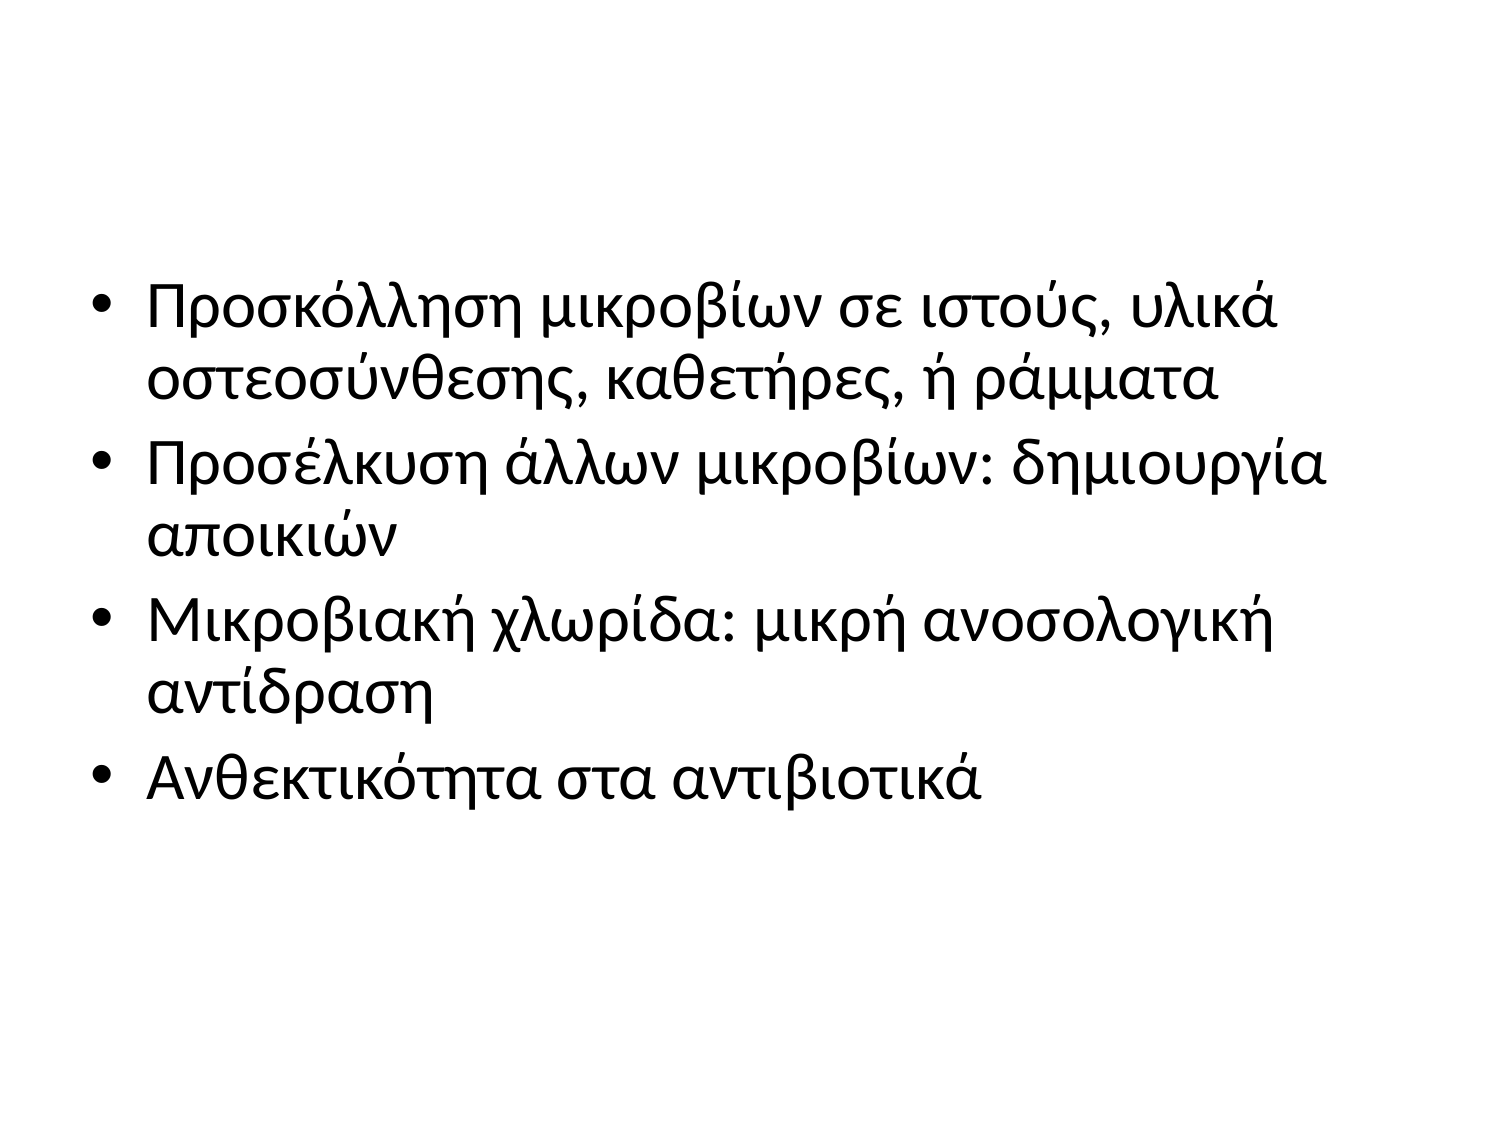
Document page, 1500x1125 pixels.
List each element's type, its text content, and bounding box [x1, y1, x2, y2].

list Προσκόλληση μικροβίων σε ιστούς, υλικά οστεοσύνθεσης, καθετήρες, ή ράμματα Προσέλκυση άλλων μικροβίων: δημιουργία αποικιών Μικροβιακή χλωρίδα: μικρή ανοσολογική αντίδραση Ανθεκτικότητα στα αντιβιοτικά [75, 262, 1425, 1005]
